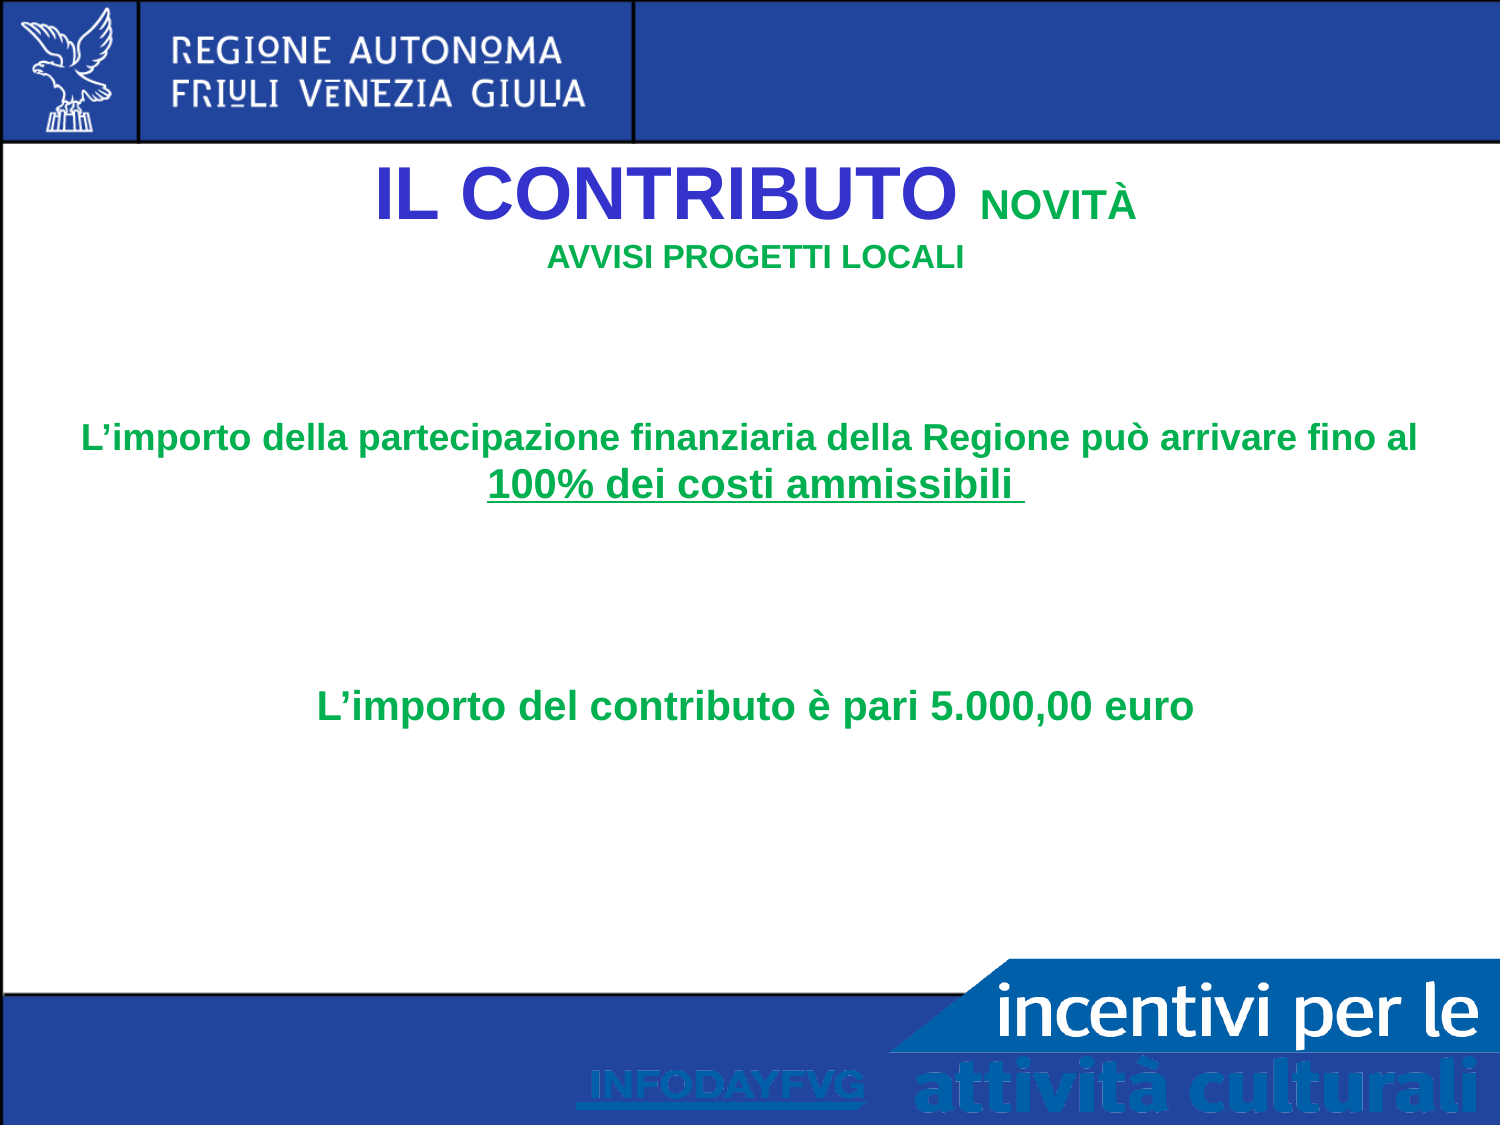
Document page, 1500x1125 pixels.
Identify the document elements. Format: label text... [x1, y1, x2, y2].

list IL CONTRIBUTO NOVITà AVVISI PROGETTI LOCALI L’importo della partecipazione finanziaria della Regione può arrivare fino al 100% dei costi ammissibili L’importo del contributo è pari 5.000,00 euro [41, 137, 1471, 988]
picture [0, 0, 1500, 1125]
